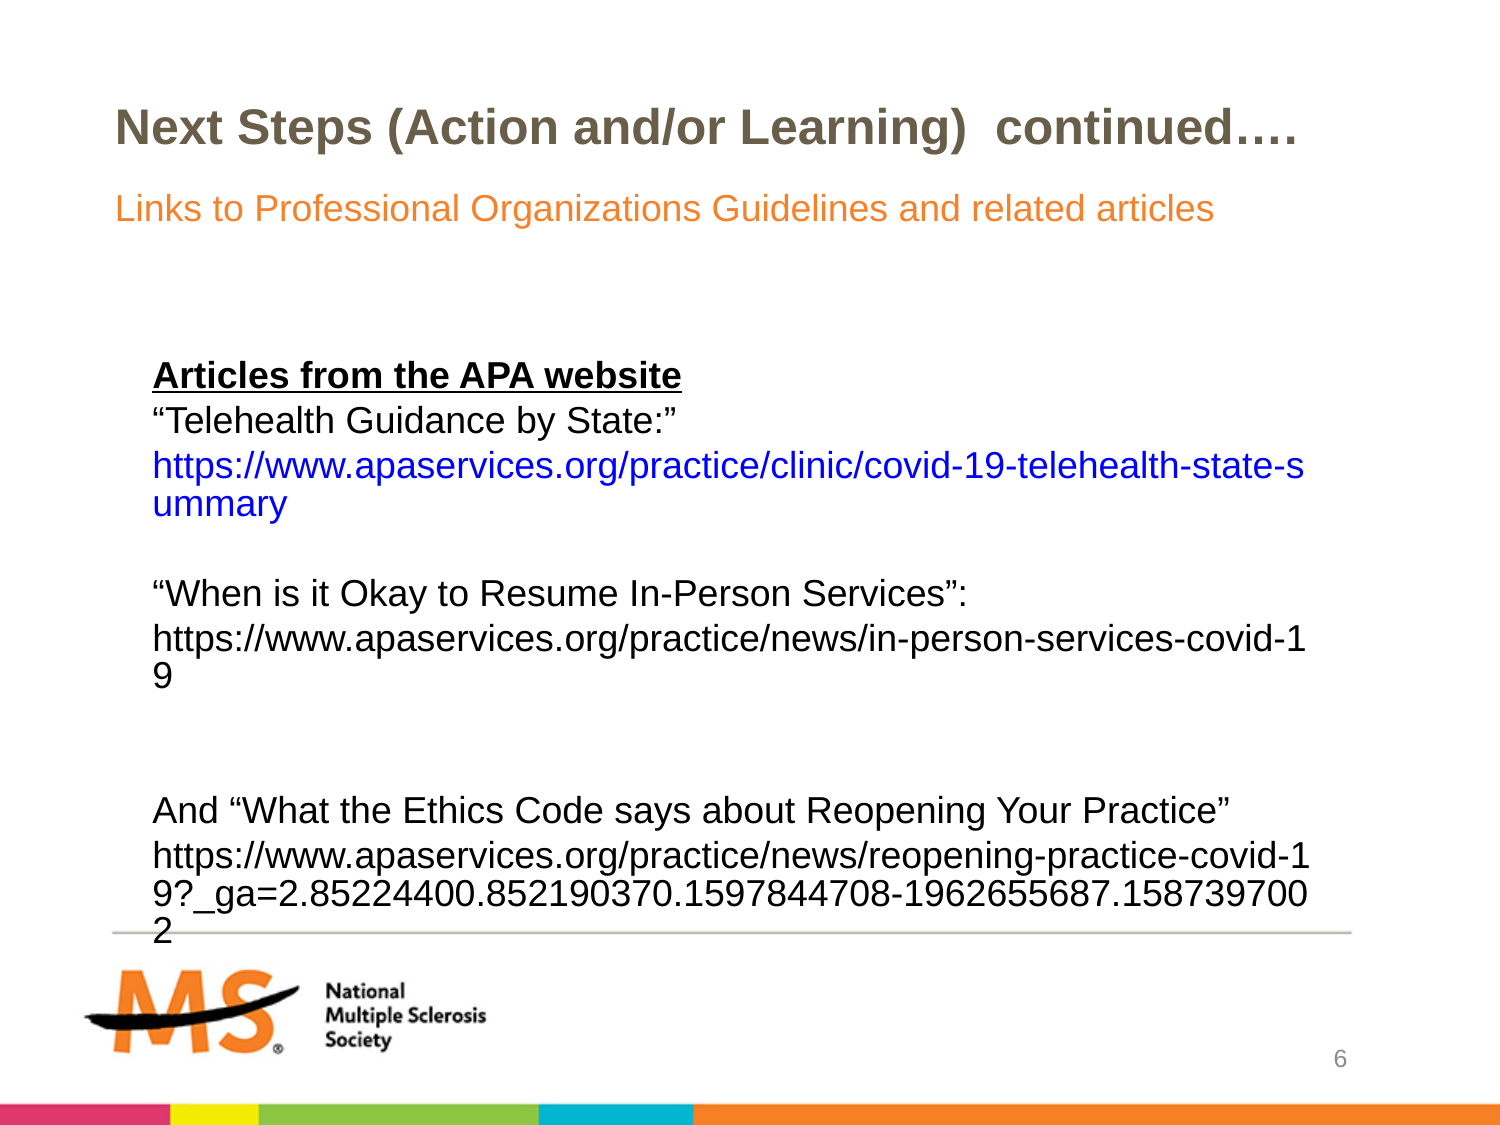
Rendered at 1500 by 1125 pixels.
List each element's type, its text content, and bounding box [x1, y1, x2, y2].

picture [0, 0, 1500, 1125]
list Articles from the APA website “Telehealth Guidance by State:” https://www.apaservices.org/practice/clinic/covid-19-telehealth-state-summary “When is it Okay to Resume In-Person Services”: https://www.apaservices.org/practice/news/in-person-services-covid-19 And “What the Ethics Code says about Reopening Your Practice” https://www.apaservices.org/practice/news/reopening-practice-covid-19?_ga=2.85224400.852190370.1597844708-1962655687.1587397002 [99, 272, 1338, 926]
title Next Steps (Action and/or Learning) continued…. [99, 45, 1363, 162]
slide_number 6 [1012, 1027, 1363, 1088]
list Links to Professional Organizations Guidelines and related articles [99, 162, 1363, 250]
